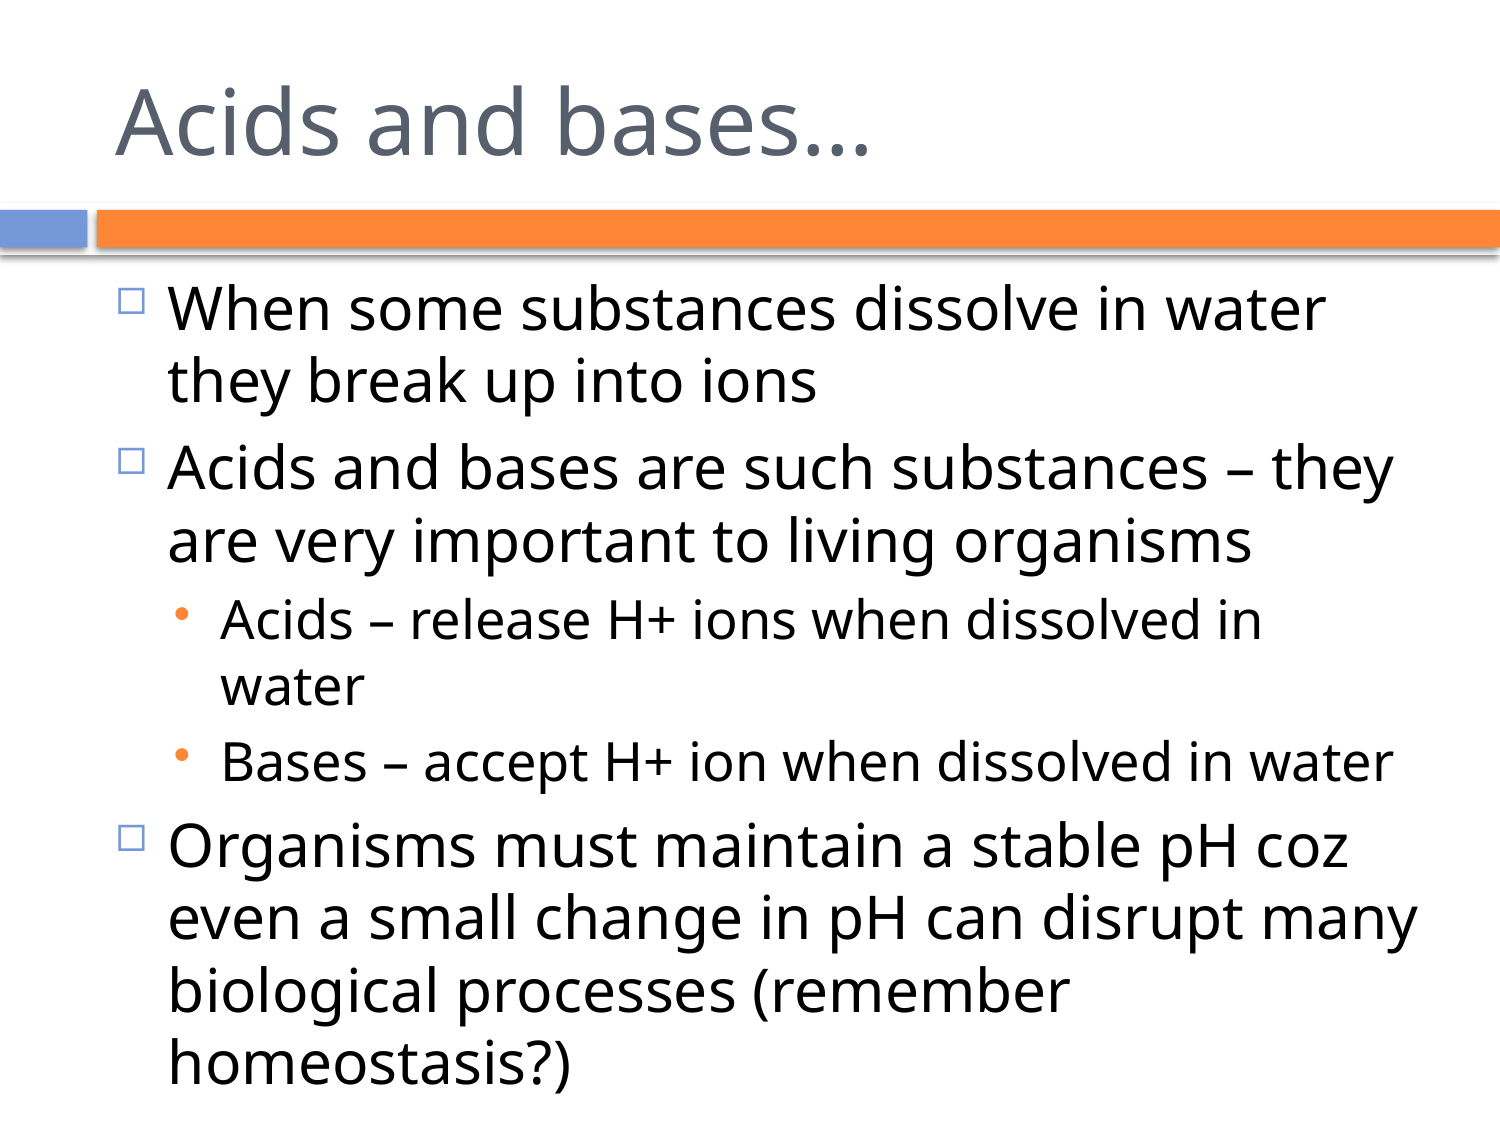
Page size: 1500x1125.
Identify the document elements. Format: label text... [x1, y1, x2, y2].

title Acids and bases… [100, 37, 1438, 200]
list When some substances dissolve in water they break up into ions Acids and bases are such substances – they are very important to living organisms Acids – release H+ ions when dissolved in water Bases – accept H+ ion when dissolved in water Organisms must maintain a stable pH coz even a small change in pH can disrupt many biological processes (remember homeostasis?) [100, 262, 1438, 1000]
